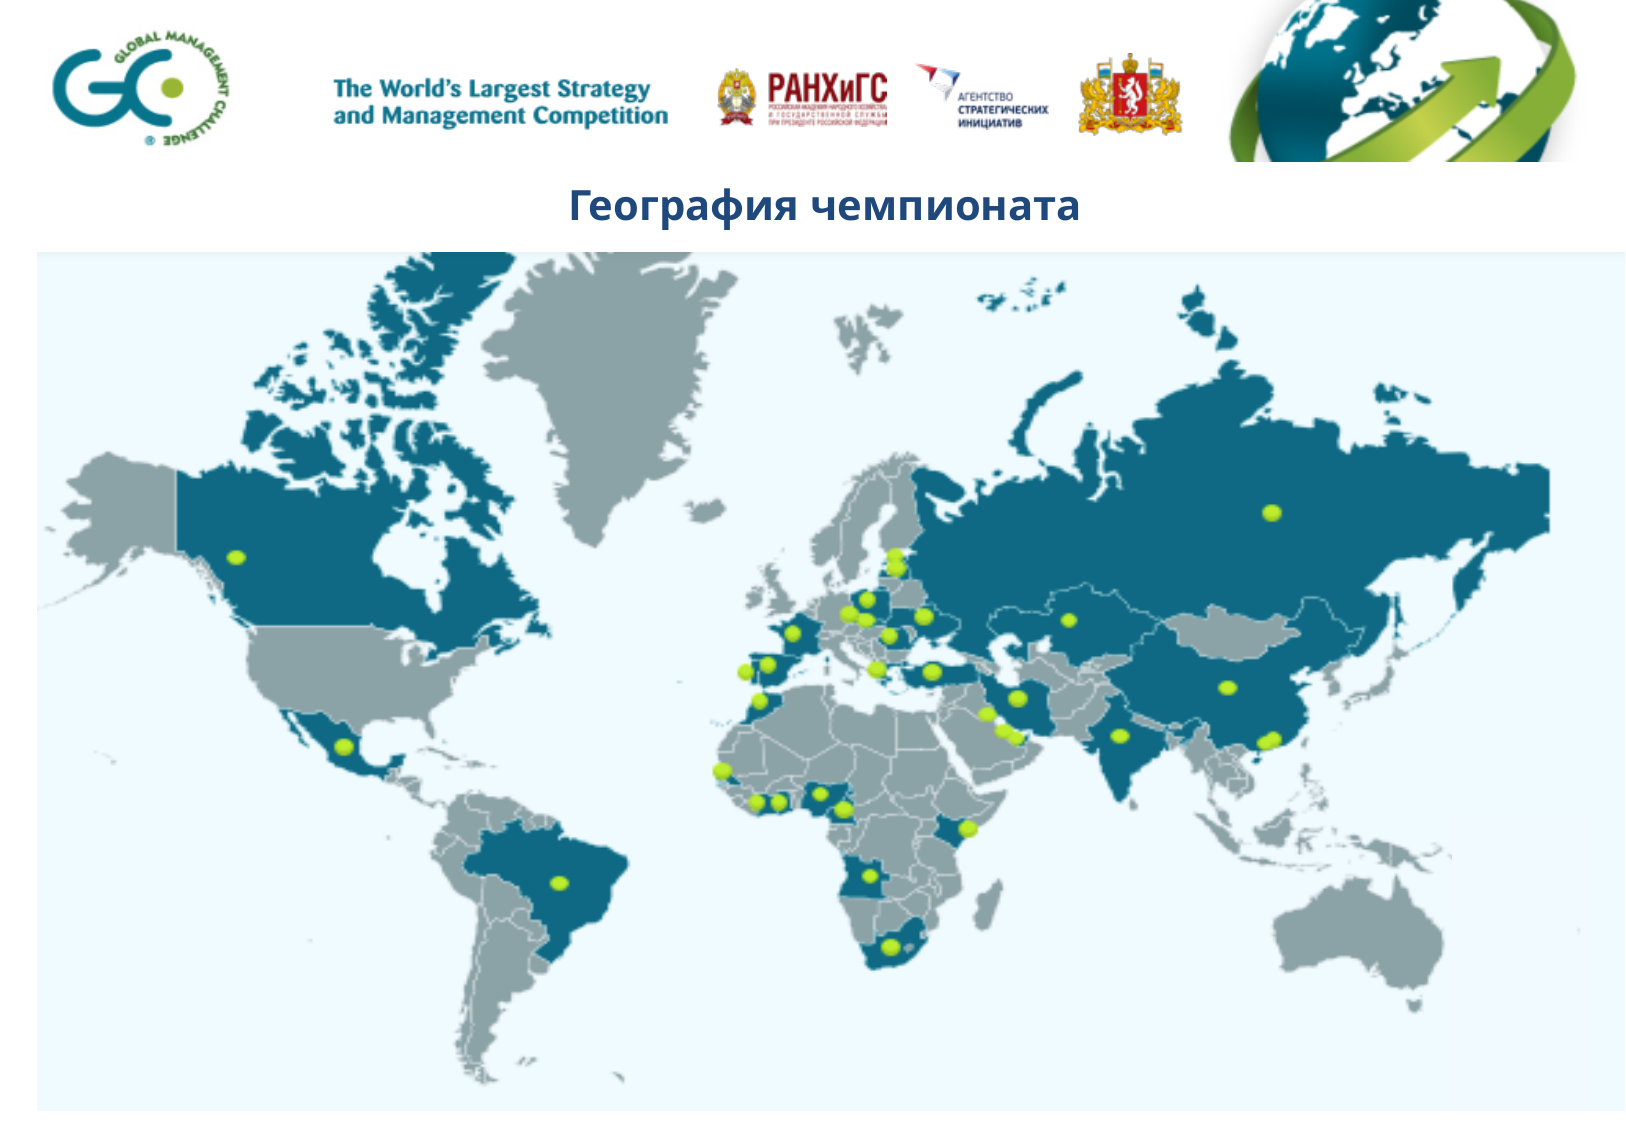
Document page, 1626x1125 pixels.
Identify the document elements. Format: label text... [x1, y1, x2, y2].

text_box География чемпионата [162, 173, 1488, 236]
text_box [37, 252, 1625, 1111]
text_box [14, 0, 1625, 162]
